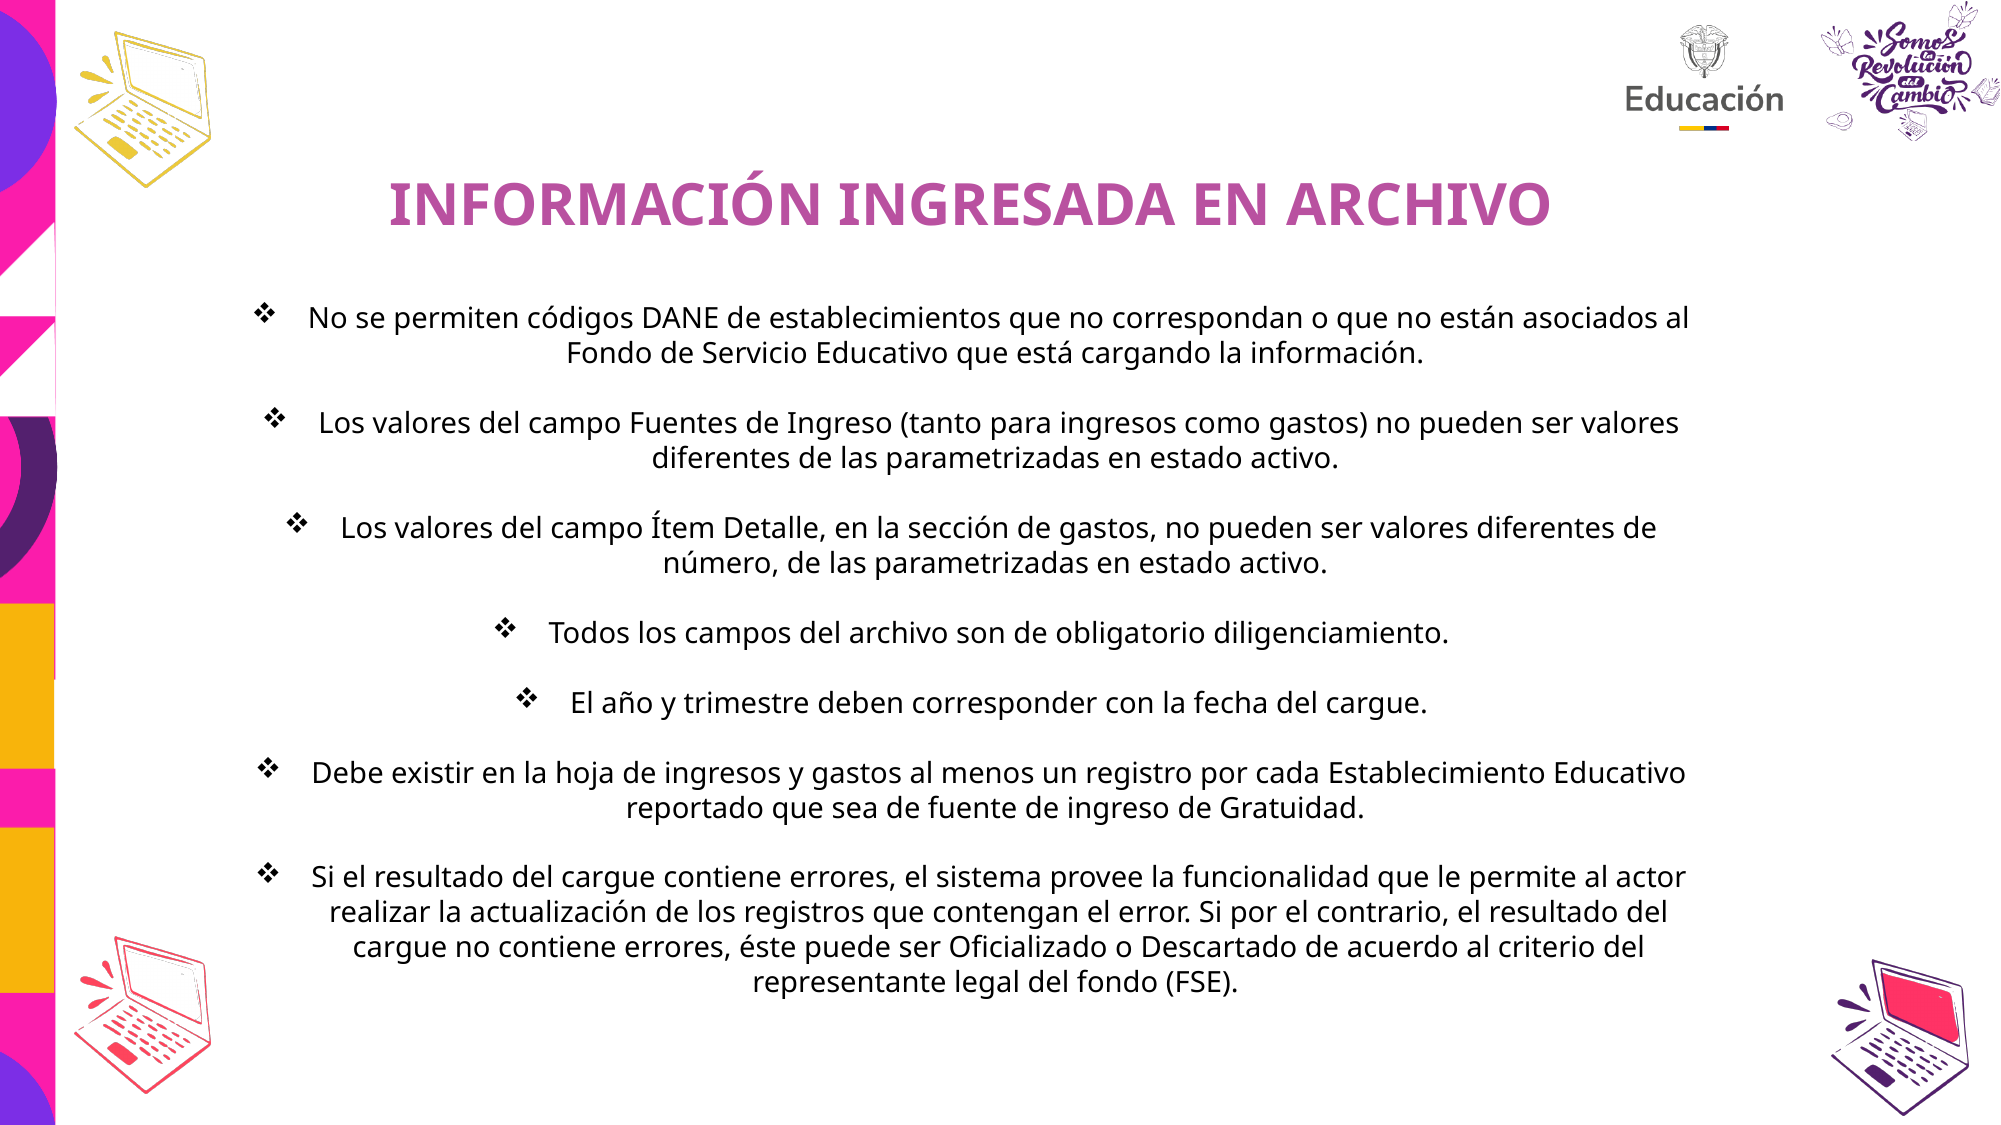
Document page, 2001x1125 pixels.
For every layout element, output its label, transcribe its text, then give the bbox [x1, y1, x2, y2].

text_box INFORMACIÓN INGRESADA EN ARCHIVO No se permiten códigos DANE de establecimientos que no correspondan o que no están asociados al Fondo de Servicio Educativo que está cargando la información. Los valores del campo Fuentes de Ingreso (tanto para ingresos como gastos) no pueden ser valores diferentes de las parametrizadas en estado activo. Los valores del campo Ítem Detalle, en la sección de gastos, no pueden ser valores diferentes de número, de las parametrizadas en estado activo. Todos los campos del archivo son de obligatorio diligenciamiento. El año y trimestre deben corresponder con la fecha del cargue. Debe existir en la hoja de ingresos y gastos al menos un registro por cada Establecimiento Educativo reportado que sea de fuente de ingreso de Gratuidad. Si el resultado del cargue contiene errores, el sistema provee la funcionalidad que le permite al actor realizar la actualización de los registros que contengan el error. Si por el contrario, el resultado del cargue no contiene errores, éste puede ser Oficializado o Descartado de acuerdo al criterio del representante legal del fondo (FSE). [210, 159, 1732, 1006]
picture [0, 0, 2001, 1125]
